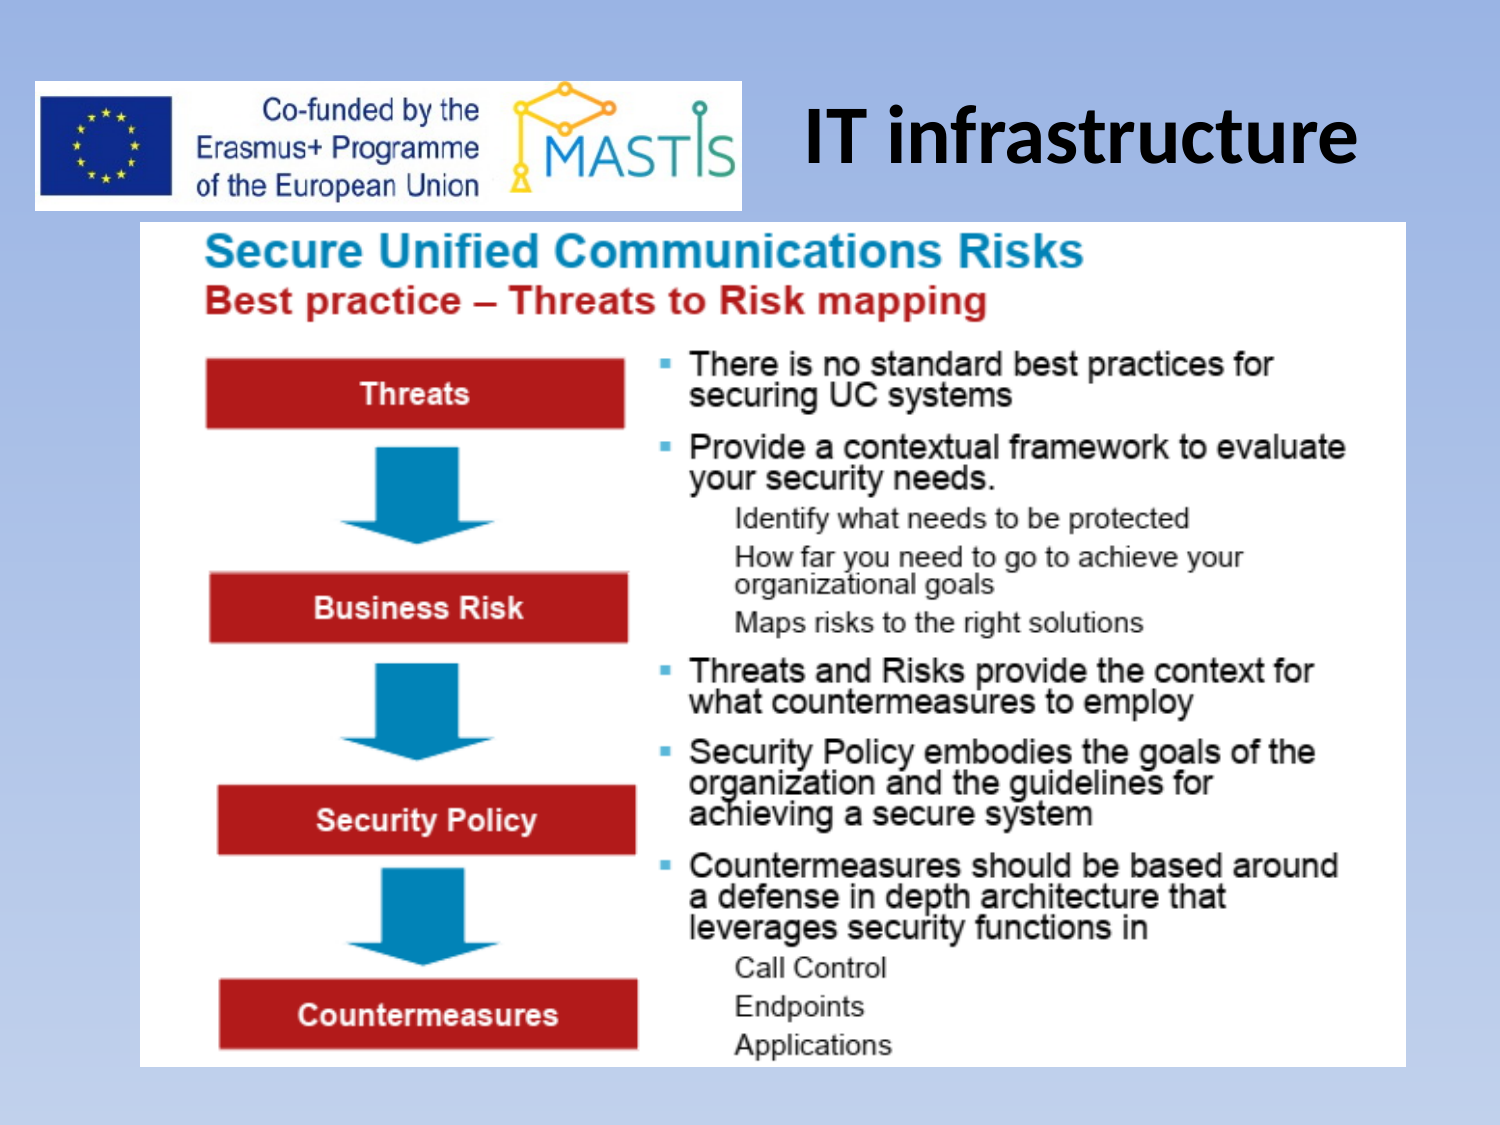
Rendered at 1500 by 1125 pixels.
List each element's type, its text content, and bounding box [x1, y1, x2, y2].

title IT infrastructure [419, 78, 1376, 183]
picture [34, 81, 743, 212]
picture [140, 222, 1406, 1068]
